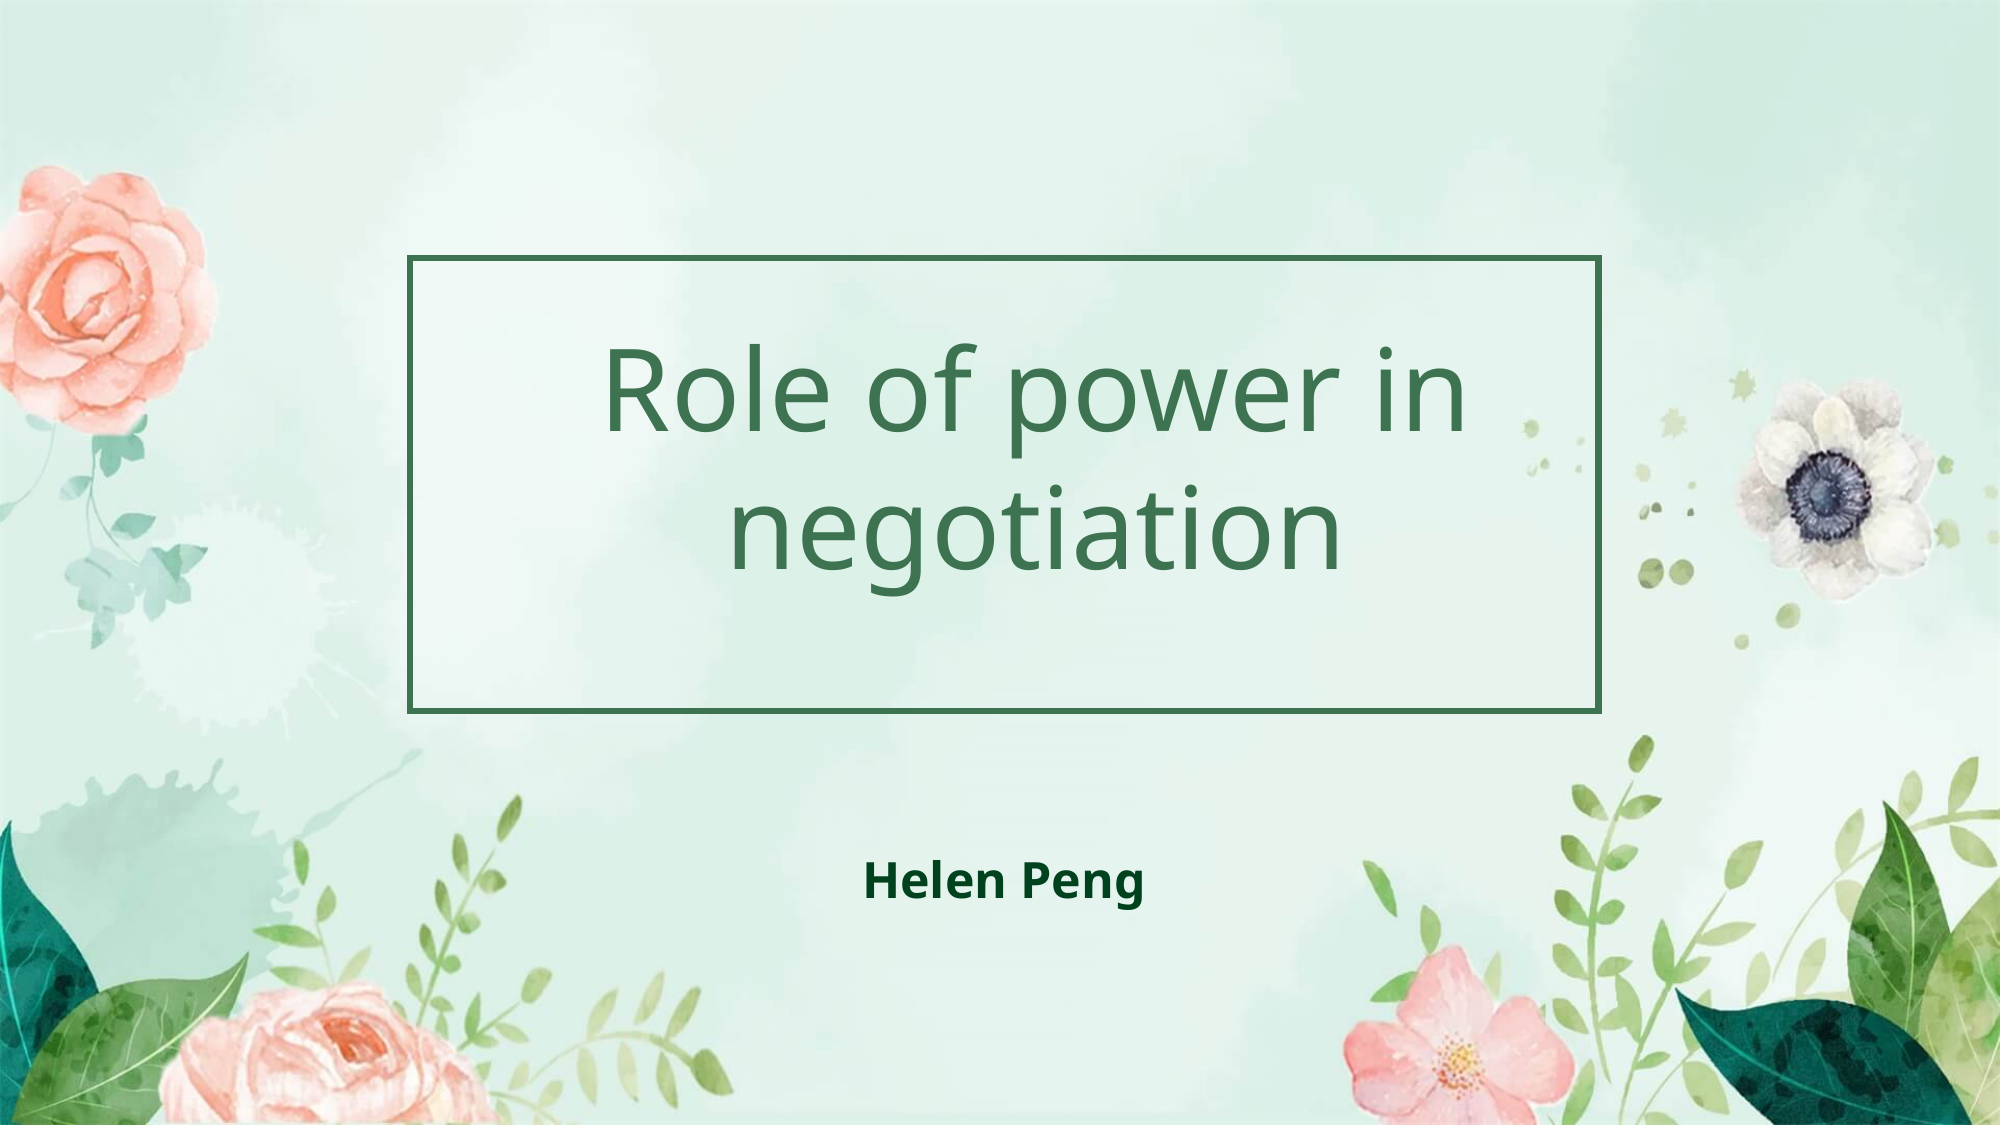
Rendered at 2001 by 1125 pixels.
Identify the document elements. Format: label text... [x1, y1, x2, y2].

subtitle Helen Peng [344, 848, 1665, 971]
text_box Role of power in negotiation [559, 309, 1513, 600]
text_box [409, 257, 1599, 711]
picture [0, 0, 2000, 1125]
